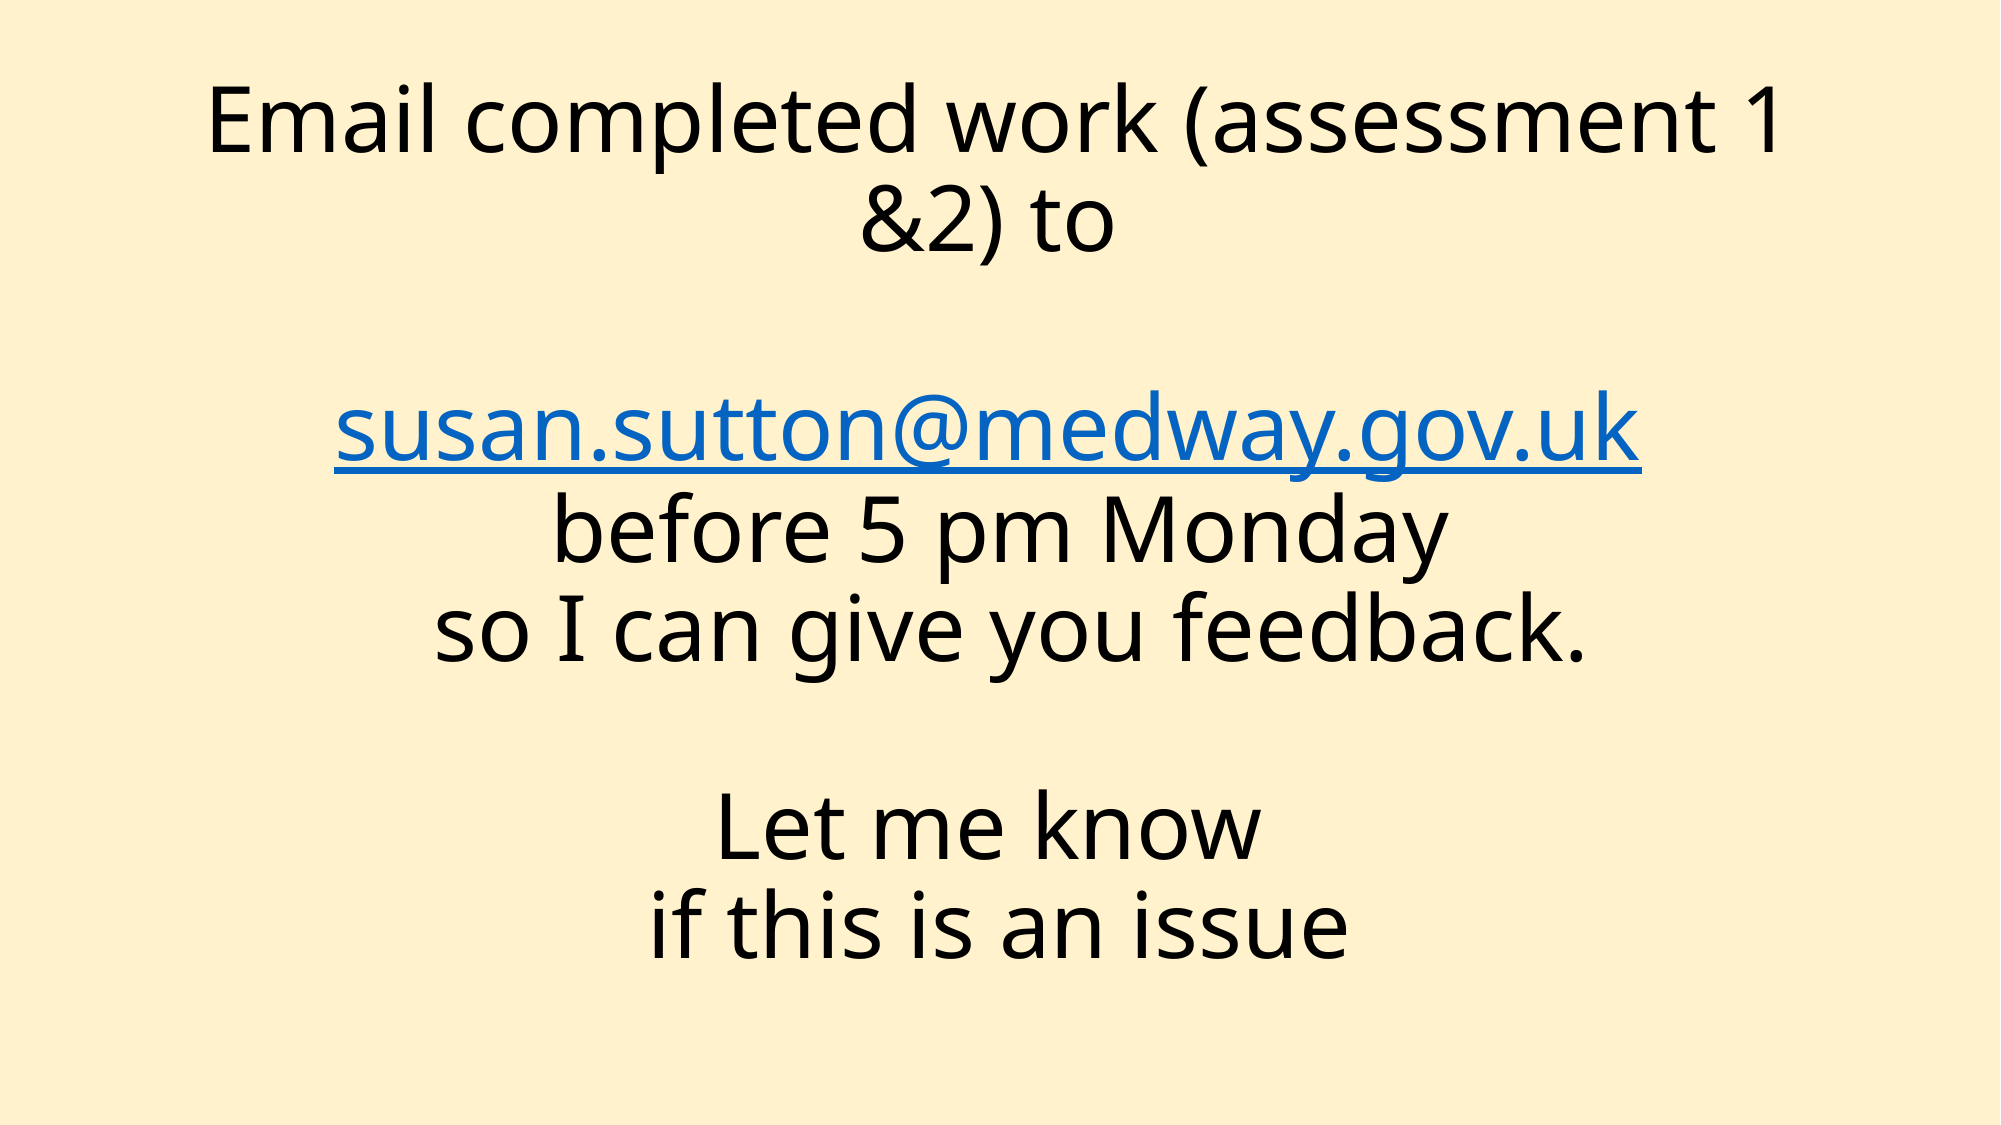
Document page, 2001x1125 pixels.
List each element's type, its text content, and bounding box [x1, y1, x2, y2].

title Email completed work (assessment 1 &2) to susan.sutton@medway.gov.uk before 5 pm Monday so I can give you feedback. Let me know if this is an issue [137, 59, 1863, 992]
